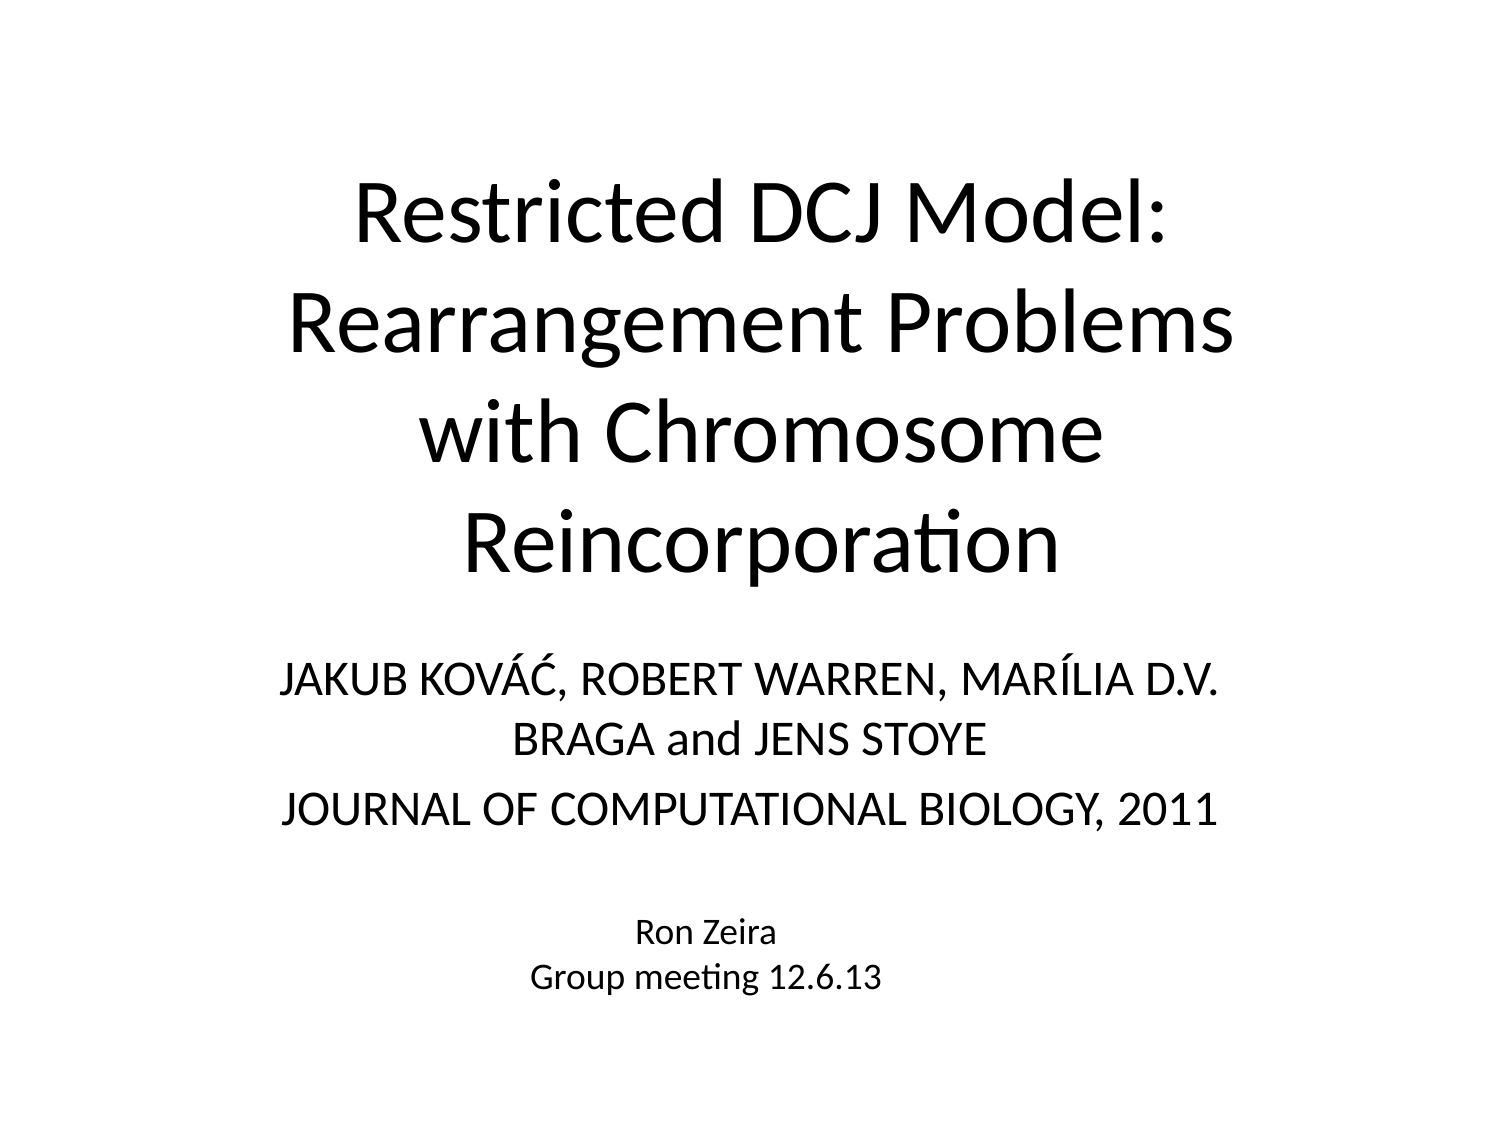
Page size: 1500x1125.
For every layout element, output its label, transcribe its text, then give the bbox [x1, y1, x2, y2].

subtitle JAKUB KOVÁĆ, ROBERT WARREN, MARÍLIA D.V. BRAGA and JENS STOYE JOURNAL OF COMPUTATIONAL BIOLOGY, 2011 [225, 637, 1275, 863]
title Restricted DCJ Model: Rearrangement Problems with Chromosome Reincorporation [125, 249, 1400, 492]
text_box Ron Zeira Group meeting 12.6.13 [362, 899, 1050, 1005]
